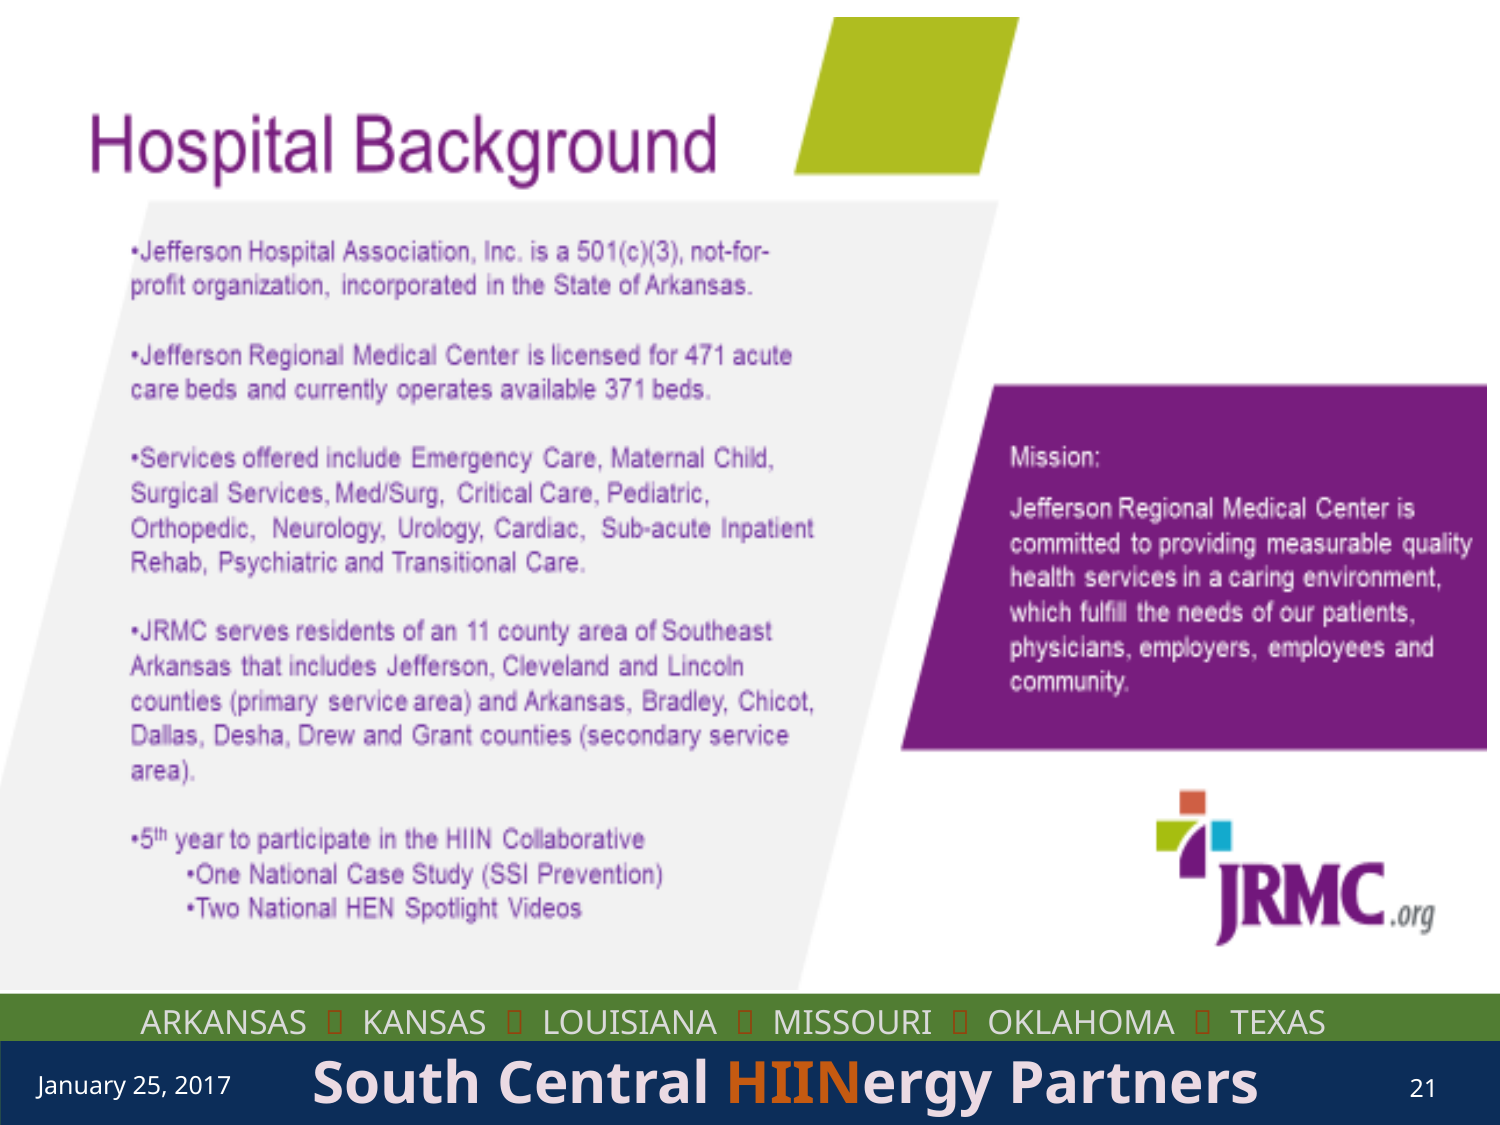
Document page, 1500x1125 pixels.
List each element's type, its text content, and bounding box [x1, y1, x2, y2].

slide_number 21 [1291, 1059, 1454, 1120]
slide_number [22, 1049, 269, 1120]
text_box South Central HIINergy Partners [303, 1049, 1255, 1120]
picture [0, 17, 1487, 991]
